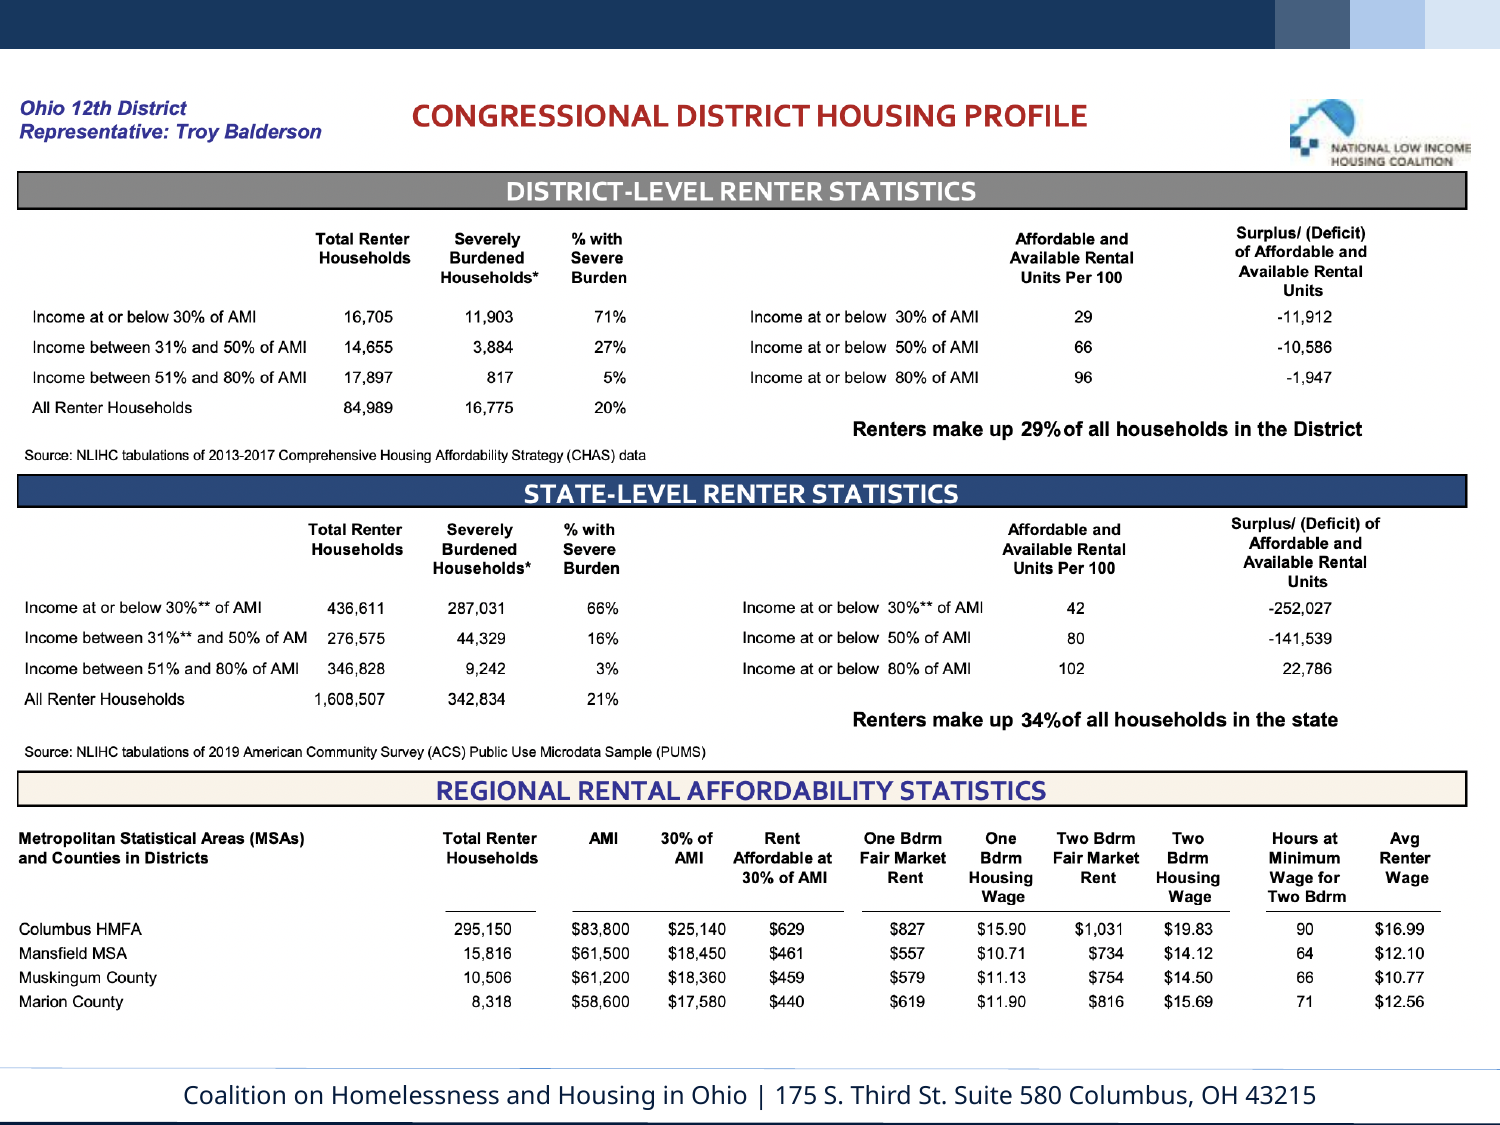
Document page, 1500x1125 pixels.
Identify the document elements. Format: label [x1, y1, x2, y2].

list [0, 82, 1489, 1043]
picture [0, 0, 1500, 49]
